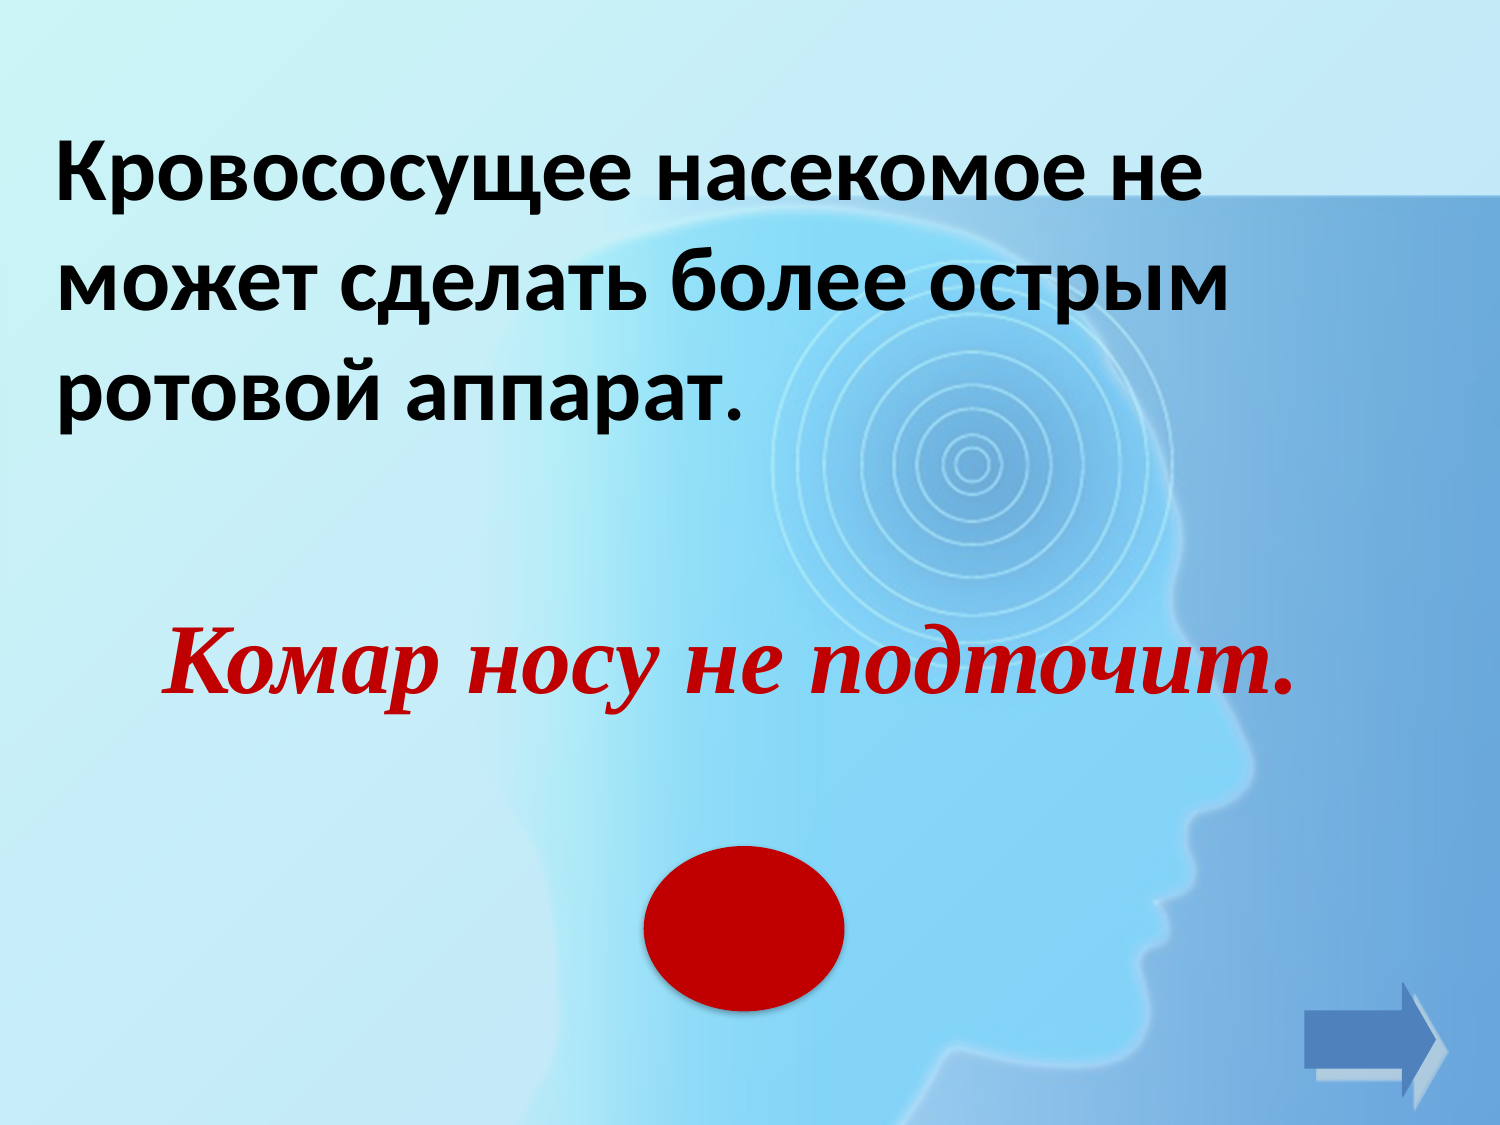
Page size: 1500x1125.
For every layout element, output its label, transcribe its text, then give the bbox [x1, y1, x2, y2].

text_box [1305, 982, 1436, 1097]
picture [0, 0, 1500, 1125]
text_box Кровососущее насекомое не может сделать более острым ротовой аппарат. [41, 101, 1424, 447]
text_box [643, 846, 845, 1012]
text_box Комар носу не подточит. [147, 586, 1365, 721]
